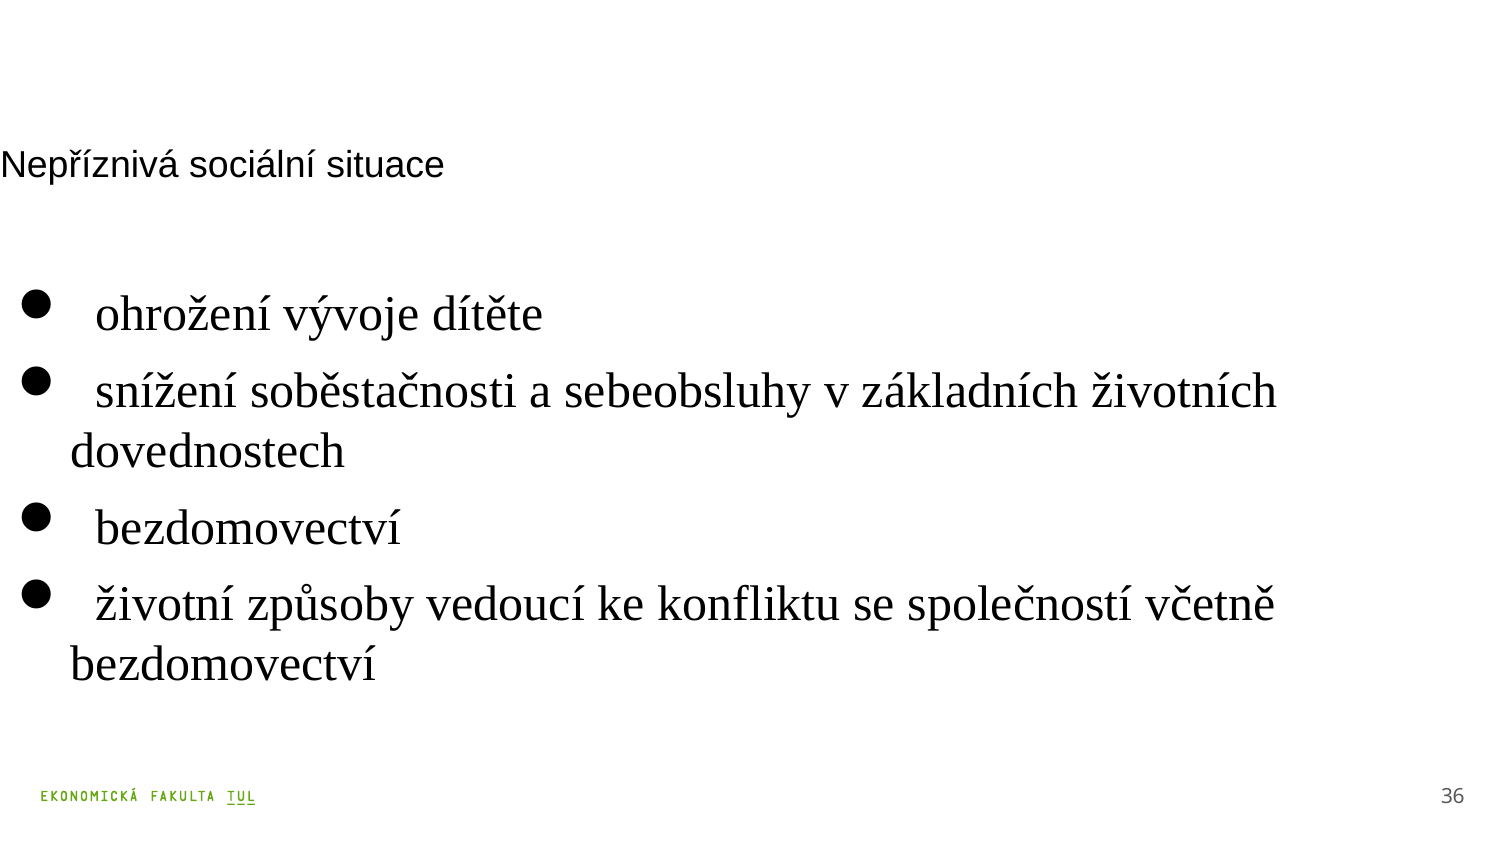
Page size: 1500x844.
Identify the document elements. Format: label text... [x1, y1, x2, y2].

list ohrožení vývoje dítěte snížení soběstačnosti a sebeobsluhy v základních životních dovednostech bezdomovectví životní způsoby vedoucí ke konfliktu se společností včetně bezdomovectví [0, 265, 1500, 727]
title Nepříznivá sociální situace [0, 118, 1500, 207]
slide_number 36 [1401, 768, 1480, 825]
